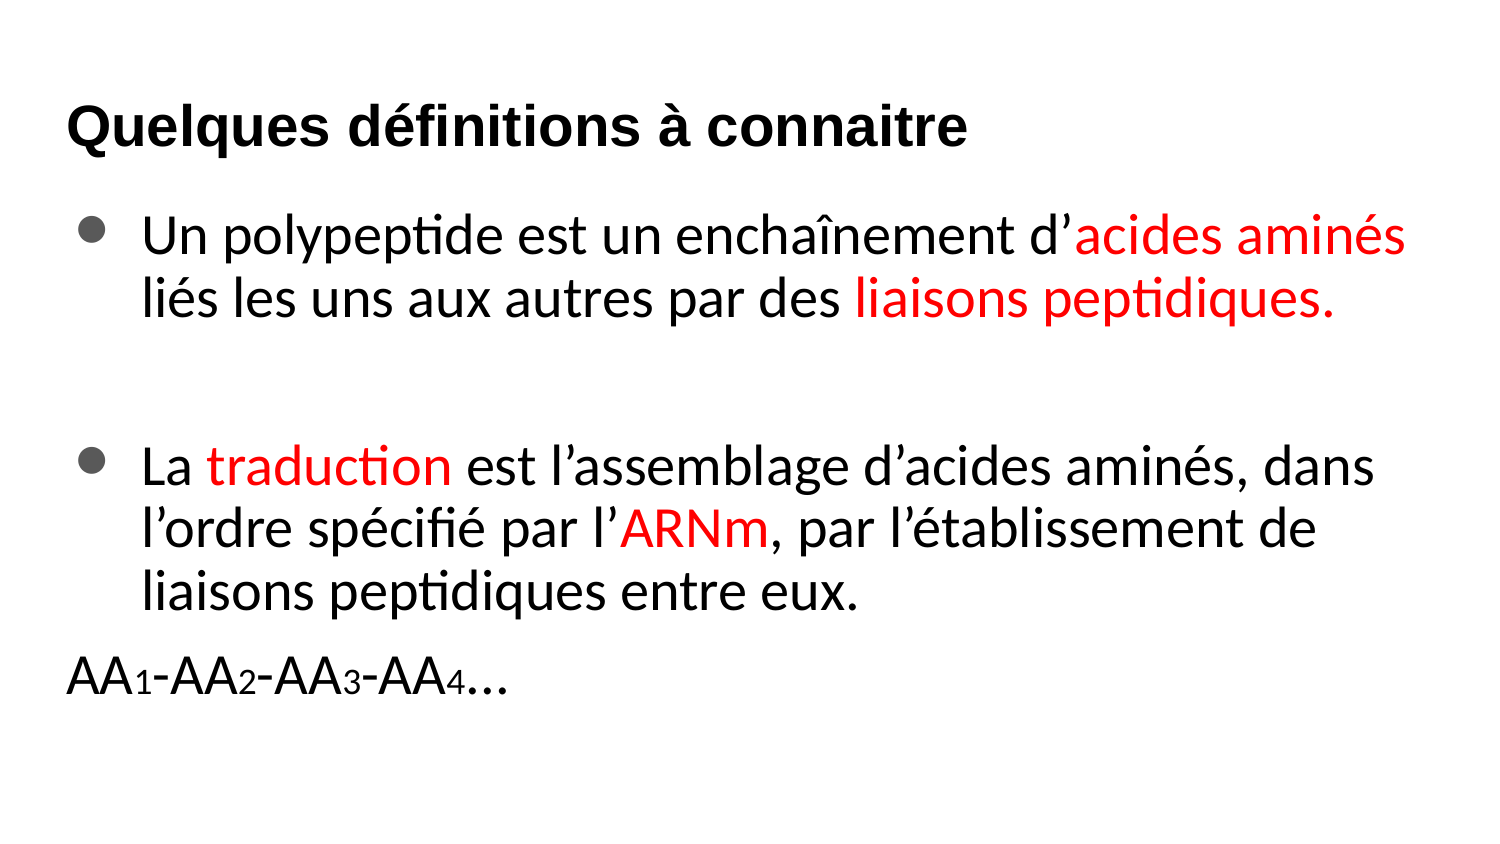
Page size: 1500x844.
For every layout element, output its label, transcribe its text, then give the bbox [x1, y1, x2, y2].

title Quelques définitions à connaitre [51, 72, 1449, 167]
list Un polypeptide est un enchaînement d’acides aminés liés les uns aux autres par des liaisons peptidiques. La traduction est l’assemblage d’acides aminés, dans l’ordre spécifié par l’ARNm, par l’établissement de liaisons peptidiques entre eux. AA1-AA2-AA3-AA4... [51, 189, 1449, 750]
